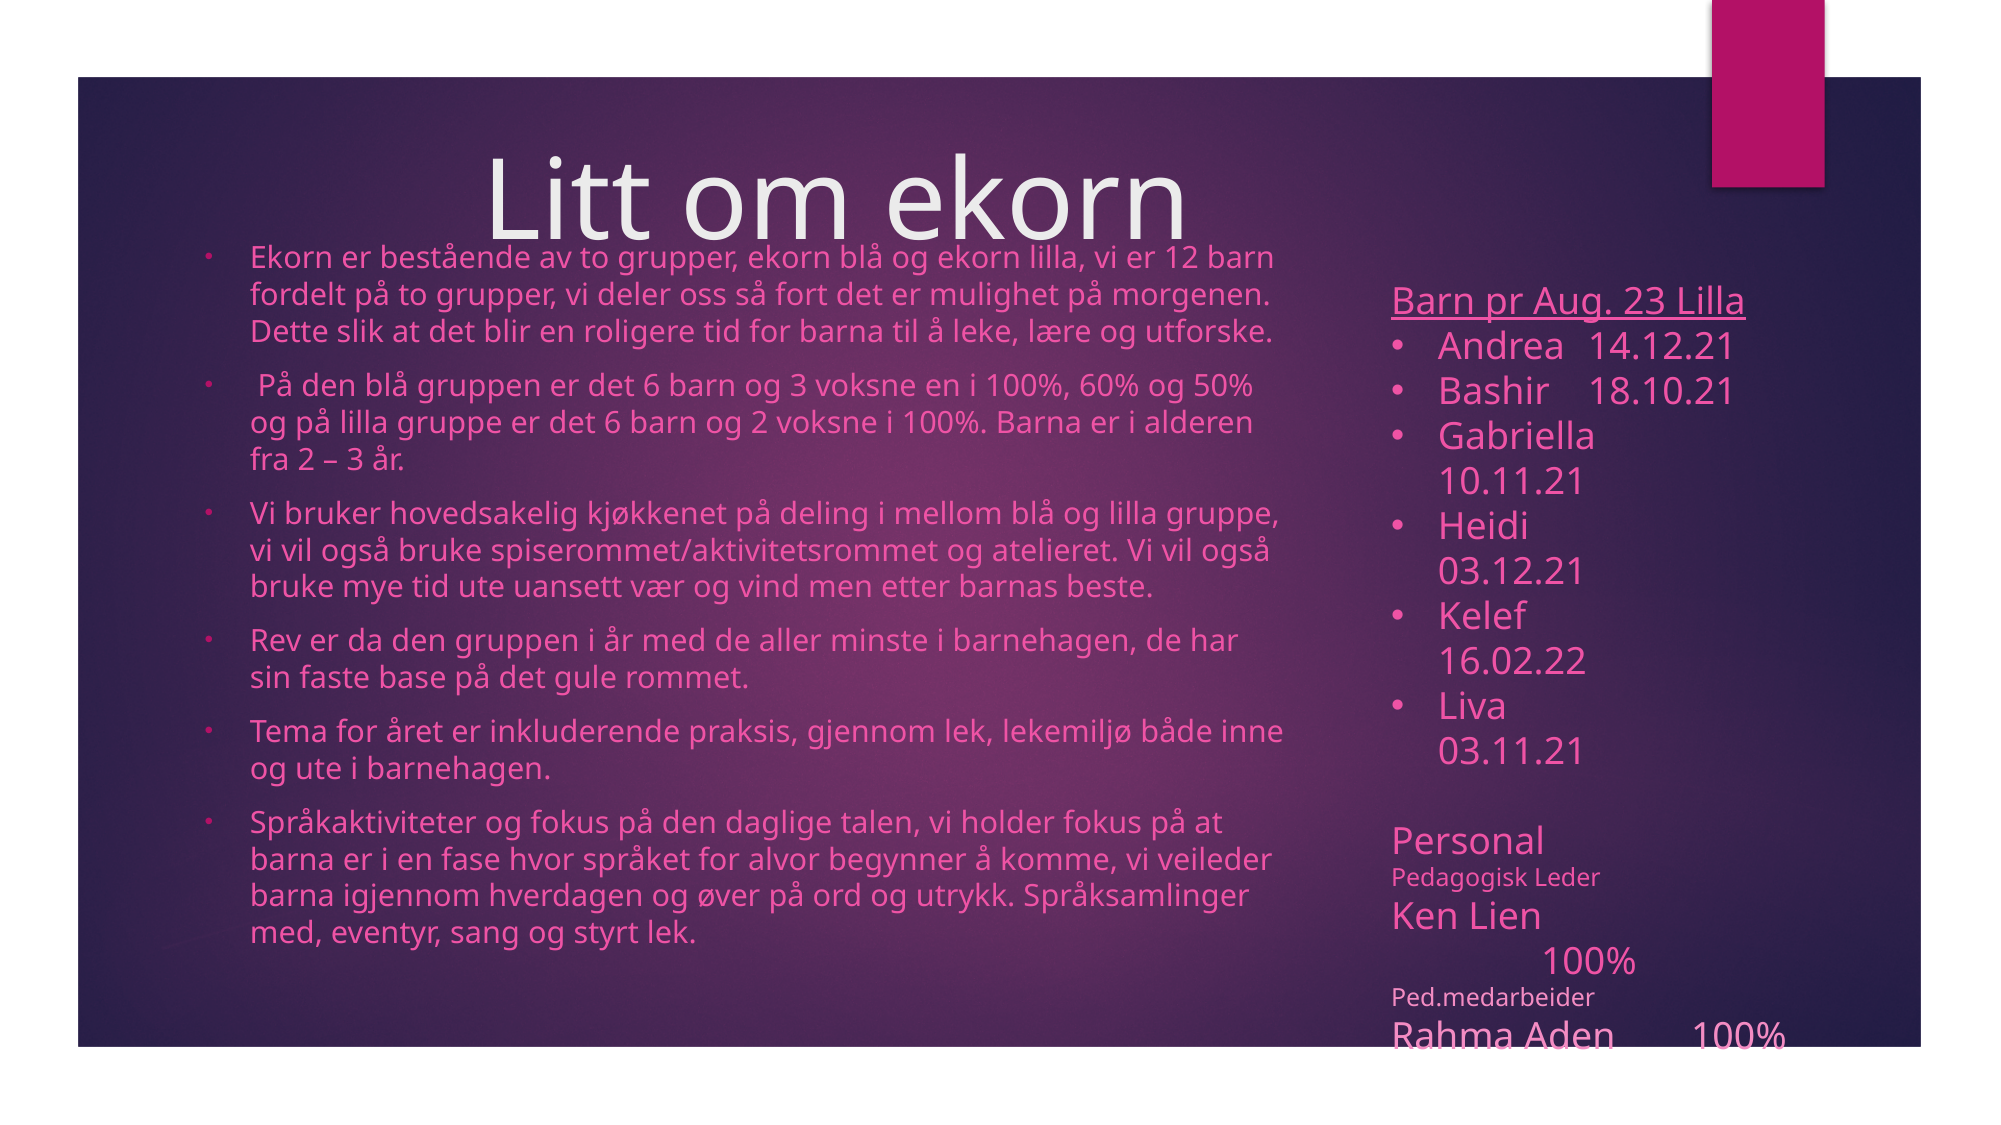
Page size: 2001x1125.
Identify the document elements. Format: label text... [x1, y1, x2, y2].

text_box Barn pr Aug. 23 Lilla Andrea 14.12.21 Bashir 18.10.21 Gabriella 10.11.21 Heidi 03.12.21 Kelef 16.02.22 Liva 03.11.21 Personal Pedagogisk Leder Ken Lien 100% Ped.medarbeider Rahma Aden 100% [1376, 269, 1844, 1109]
title Litt om ekorn [468, 80, 1916, 270]
subtitle Ekorn er bestående av to grupper, ekorn blå og ekorn lilla, vi er 12 barn fordelt på to grupper, vi deler oss så fort det er mulighet på morgenen. Dette slik at det blir en roligere tid for barna til å leke, lære og utforske. På den blå gruppen er det 6 barn og 3 voksne en i 100%, 60% og 50% og på lilla gruppe er det 6 barn og 2 voksne i 100%. Barna er i alderen fra 2 – 3 år. Vi bruker hovedsakelig kjøkkenet på deling i mellom blå og lilla gruppe, vi vil også bruke spiserommet/aktivitetsrommet og atelieret. Vi vil også bruke mye tid ute uansett vær og vind men etter barnas beste. Rev er da den gruppen i år med de aller minste i barnehagen, de har sin faste base på det gule rommet. Tema for året er inkluderende praksis, gjennom lek, lekemiljø både inne og ute i barnehagen. Språkaktiviteter og fokus på den daglige talen, vi holder fokus på at barna er i en fase hvor språket for alvor begynner å komme, vi veileder barna igjennom hverdagen og øver på ord og utrykk. Språksamlinger med, eventyr, sang og styrt lek. [189, 176, 1304, 1009]
